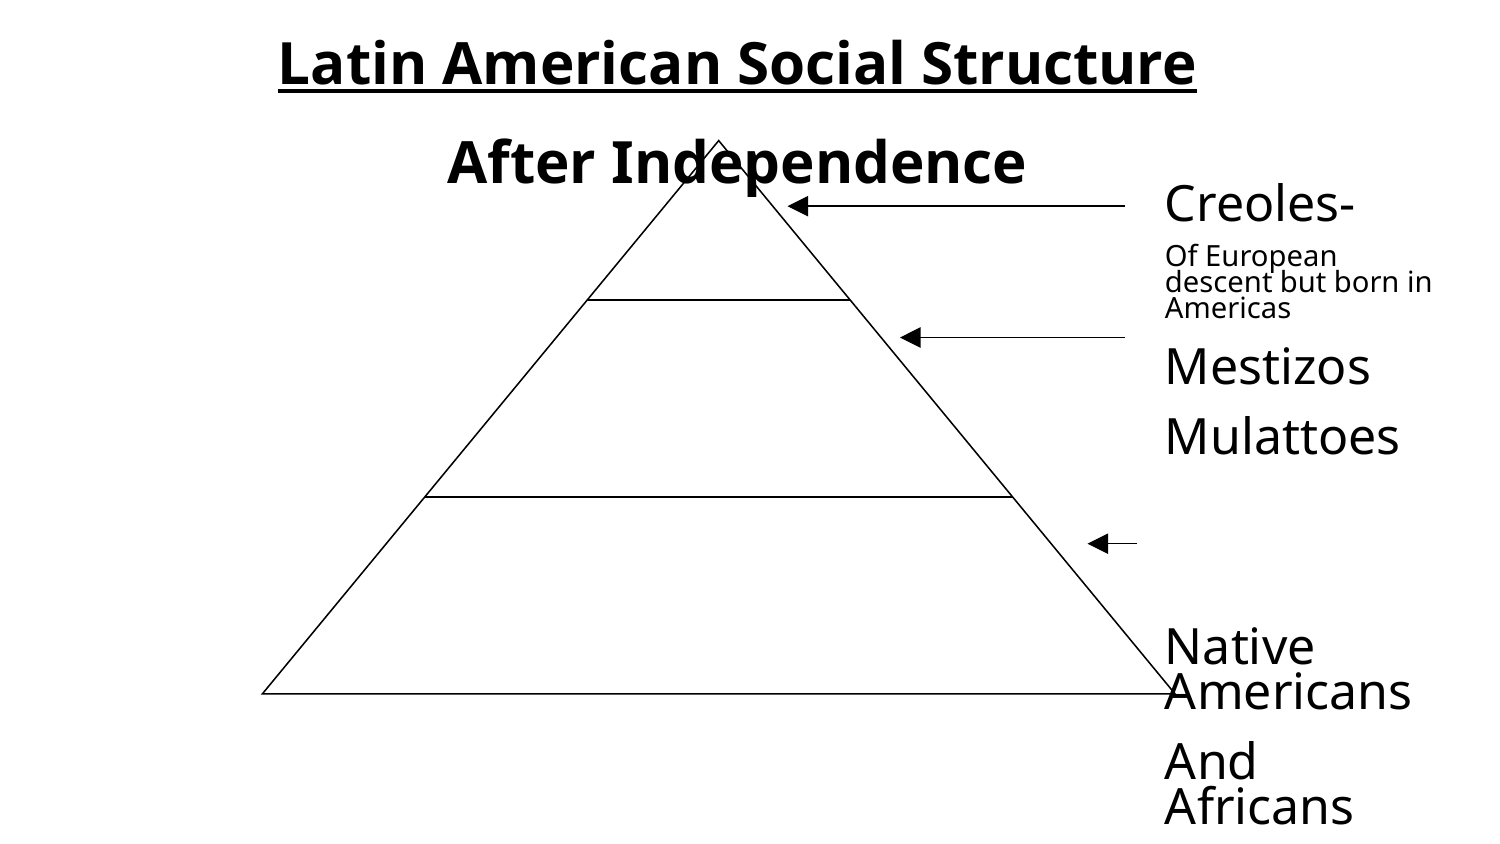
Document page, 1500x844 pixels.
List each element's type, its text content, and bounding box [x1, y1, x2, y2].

text_box Creoles- Of European descent but born in Americas Mestizos Mulattoes Native Americans And Africans [1149, 178, 1463, 652]
text_box [425, 300, 1012, 496]
text_box Latin American Social Structure After Independence [62, 18, 1413, 163]
text_box [262, 497, 1175, 694]
text_box [588, 163, 850, 299]
